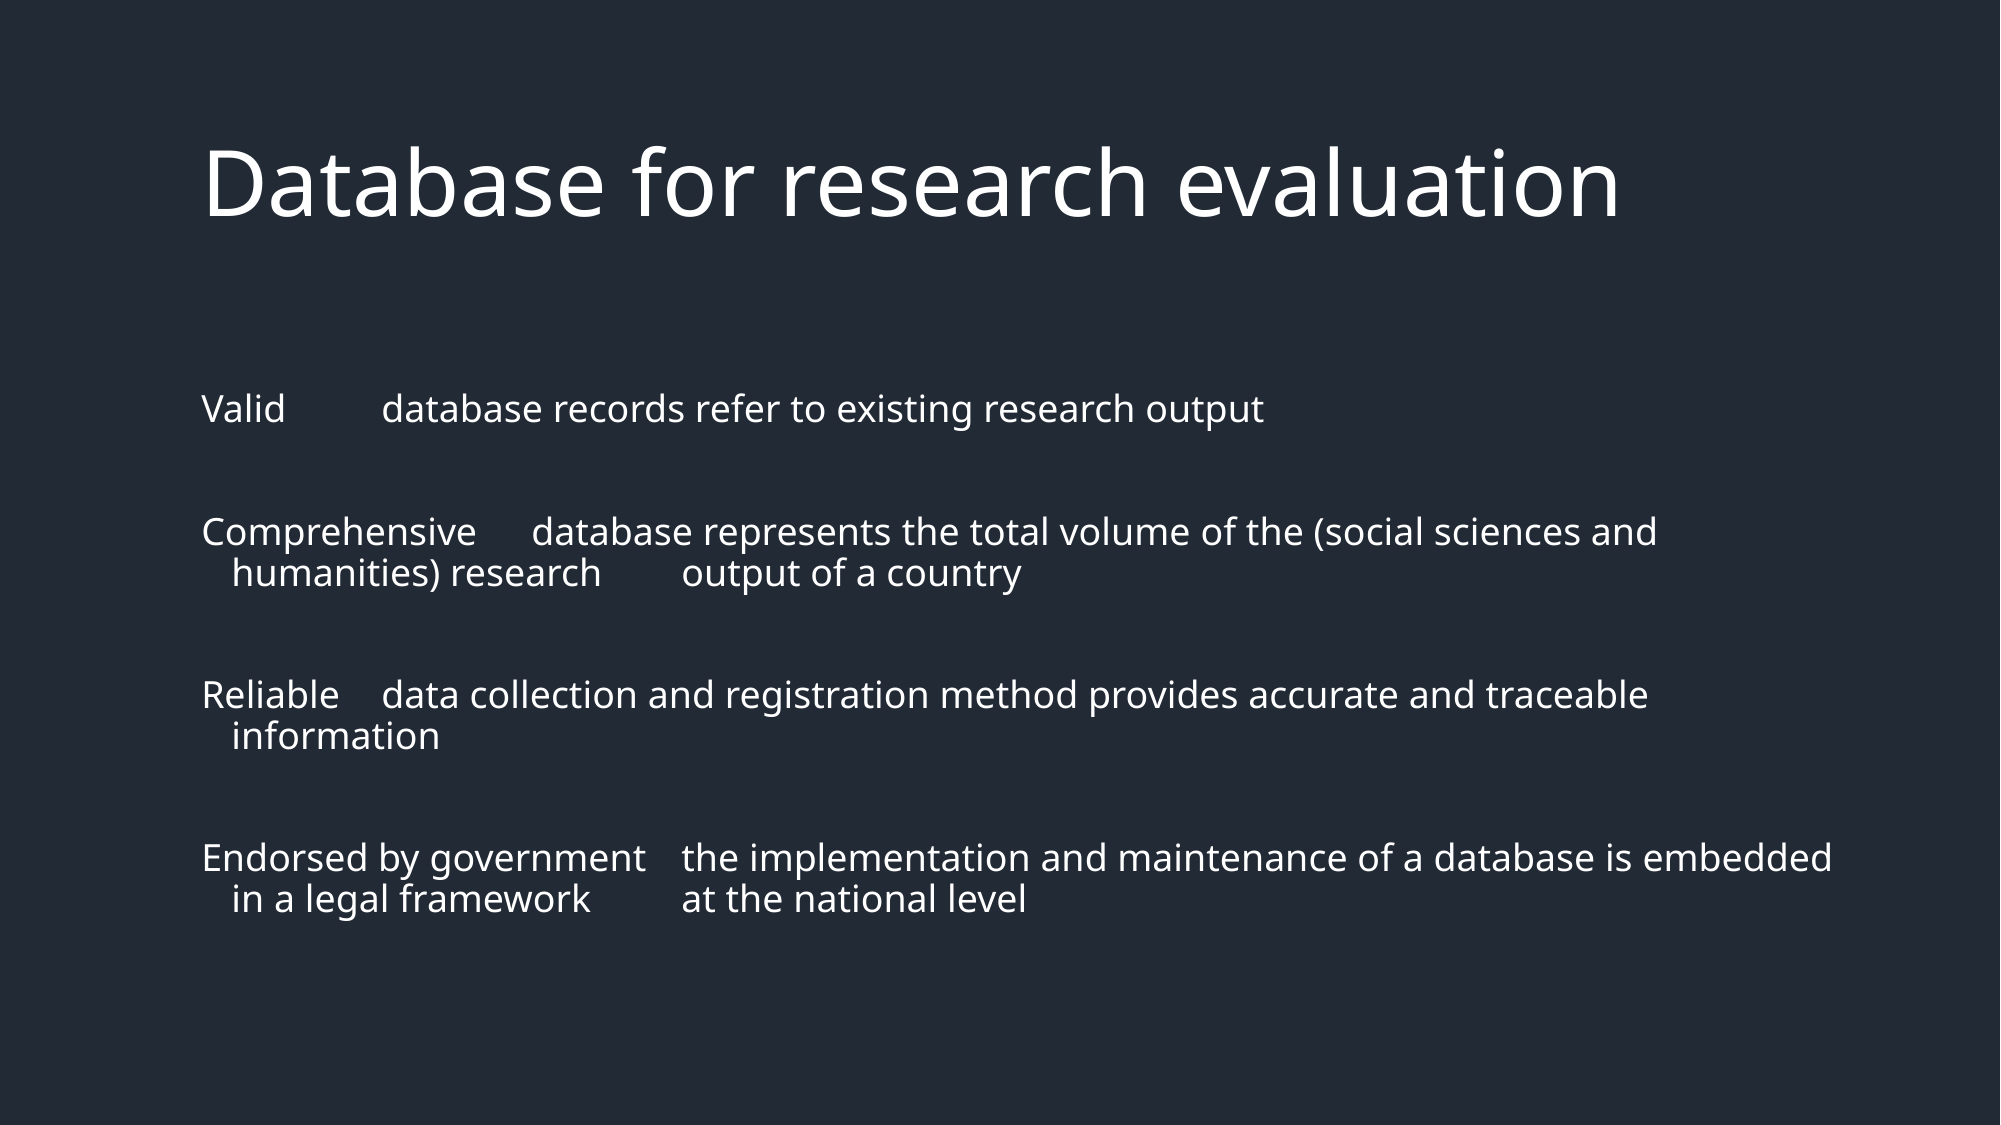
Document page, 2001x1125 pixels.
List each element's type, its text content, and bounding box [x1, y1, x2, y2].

title Database for research evaluation [186, 77, 1754, 296]
list Valid database records refer to existing research output Comprehensive database represents the total volume of the (social sciences and humanities) research output of a country Reliable data collection and registration method provides accurate and traceable information Endorsed by government the implementation and maintenance of a database is embedded in a legal framework at the national level [157, 383, 1883, 1003]
